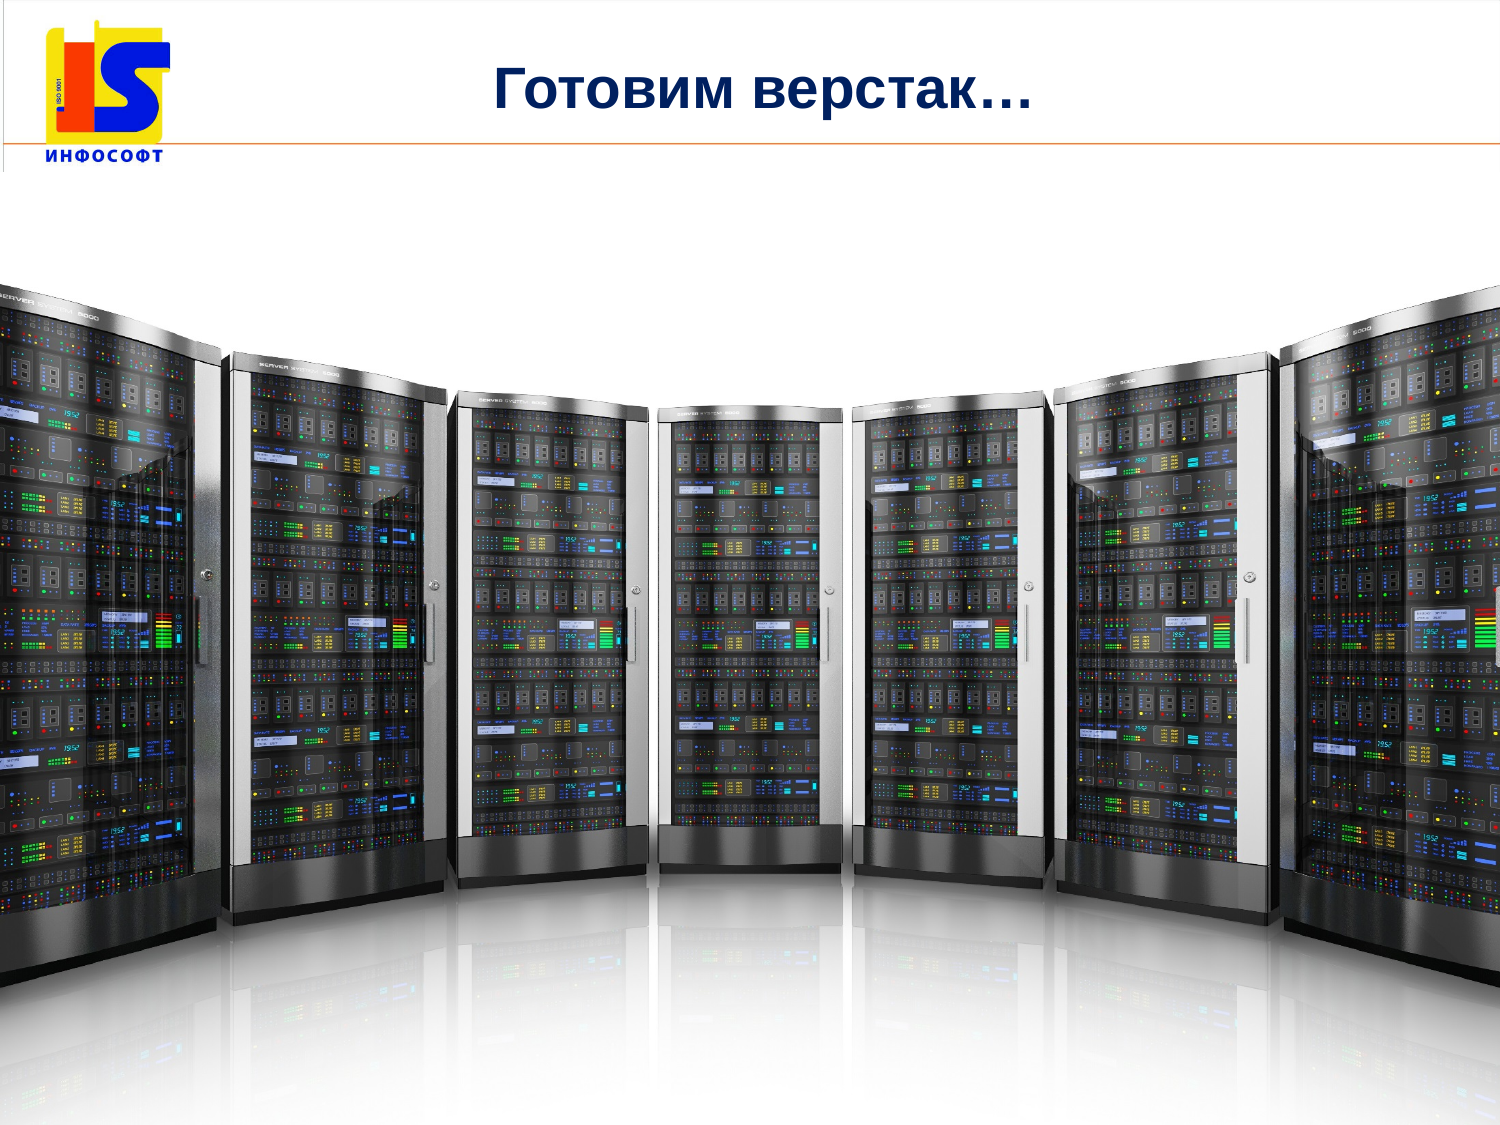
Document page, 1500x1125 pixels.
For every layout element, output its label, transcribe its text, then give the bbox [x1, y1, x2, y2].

text_box [27, 29, 1500, 172]
text_box Готовим верстак… [126, 42, 1403, 128]
picture [0, 0, 1500, 1125]
